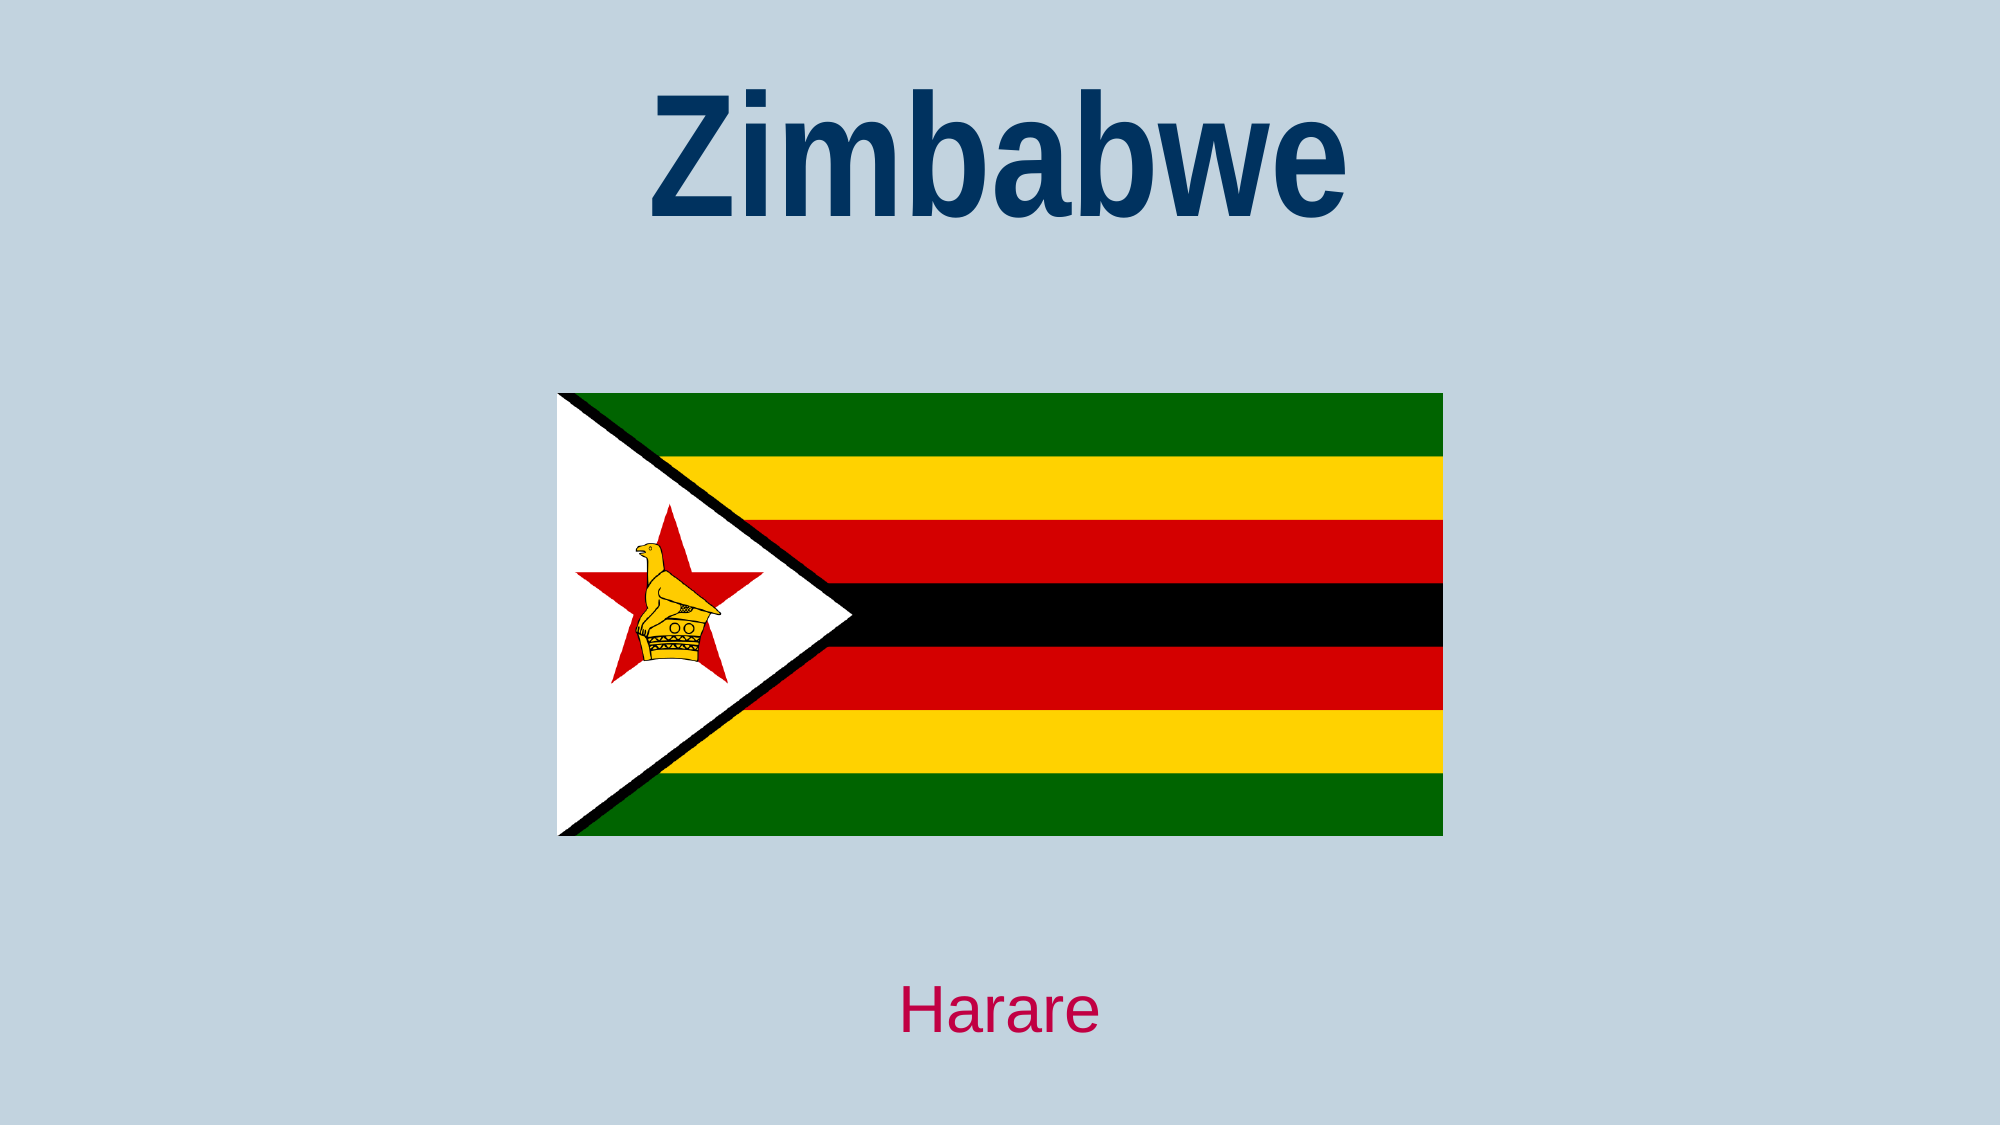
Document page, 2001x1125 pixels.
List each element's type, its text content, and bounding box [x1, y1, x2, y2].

title Zimbabwe [249, 94, 1750, 262]
picture [556, 392, 1443, 836]
subtitle Harare [261, 967, 1739, 1059]
